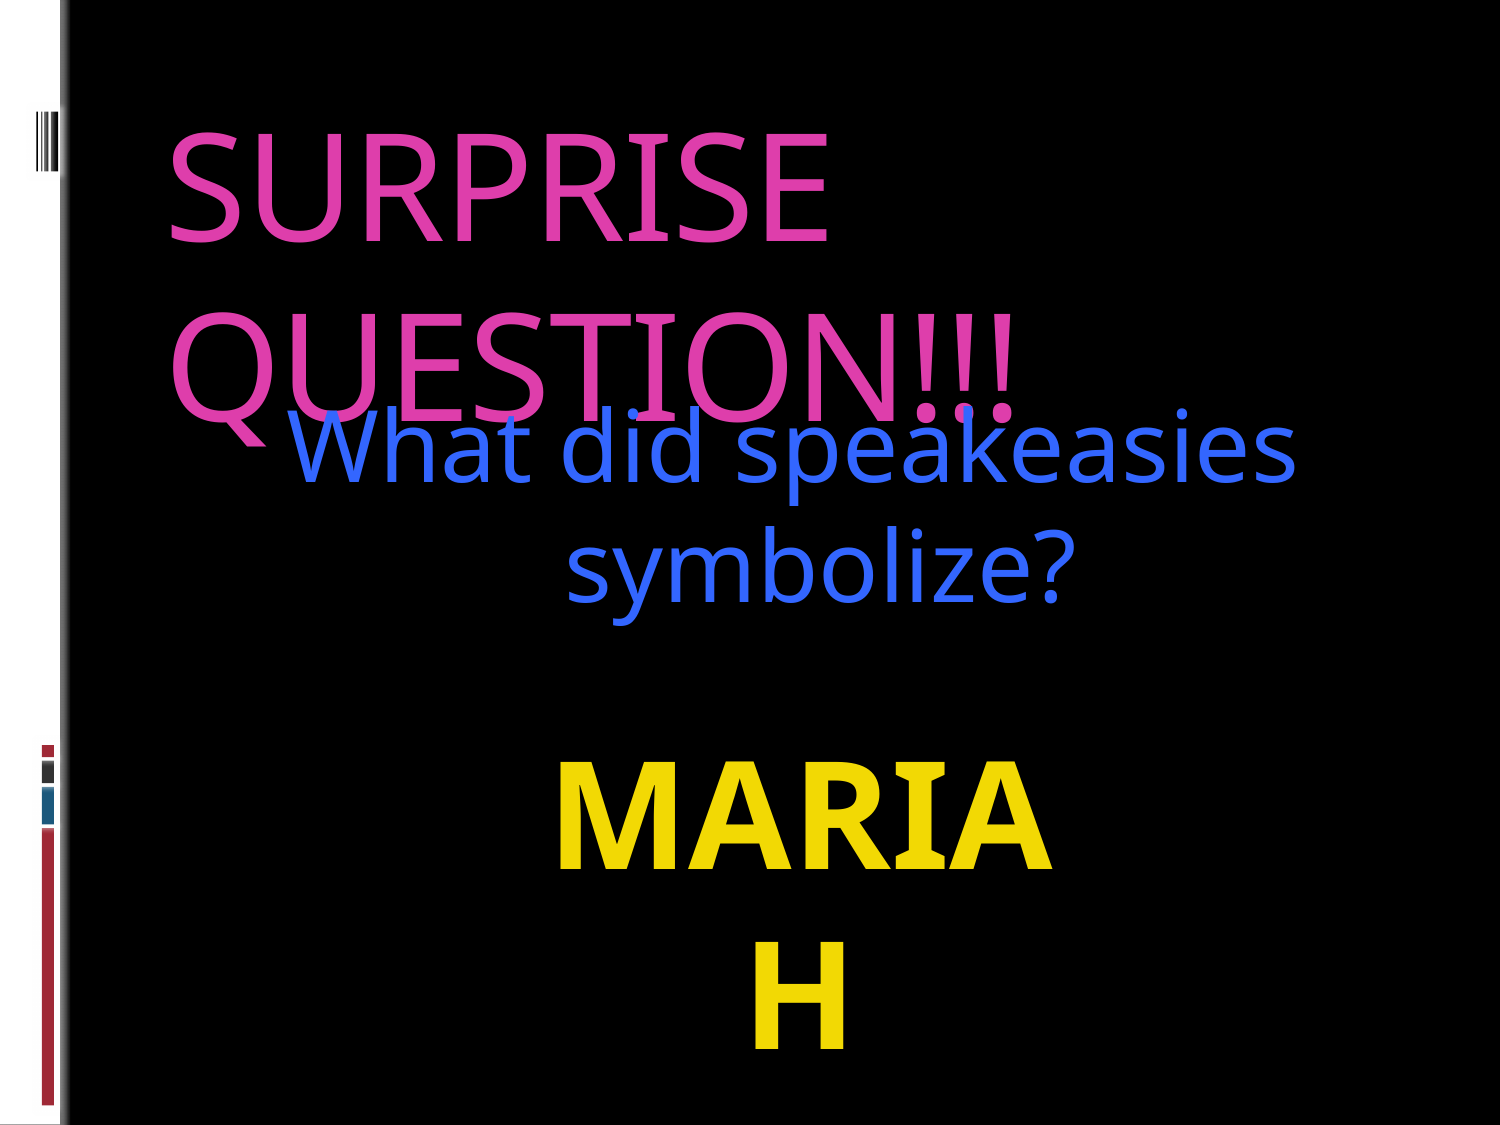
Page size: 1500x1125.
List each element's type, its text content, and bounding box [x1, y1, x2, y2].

list What did speakeasies symbolize? [150, 375, 1425, 1125]
text_box MARIAH [487, 712, 1113, 1088]
title SURPRISE QUESTION!!! [150, 83, 1425, 234]
